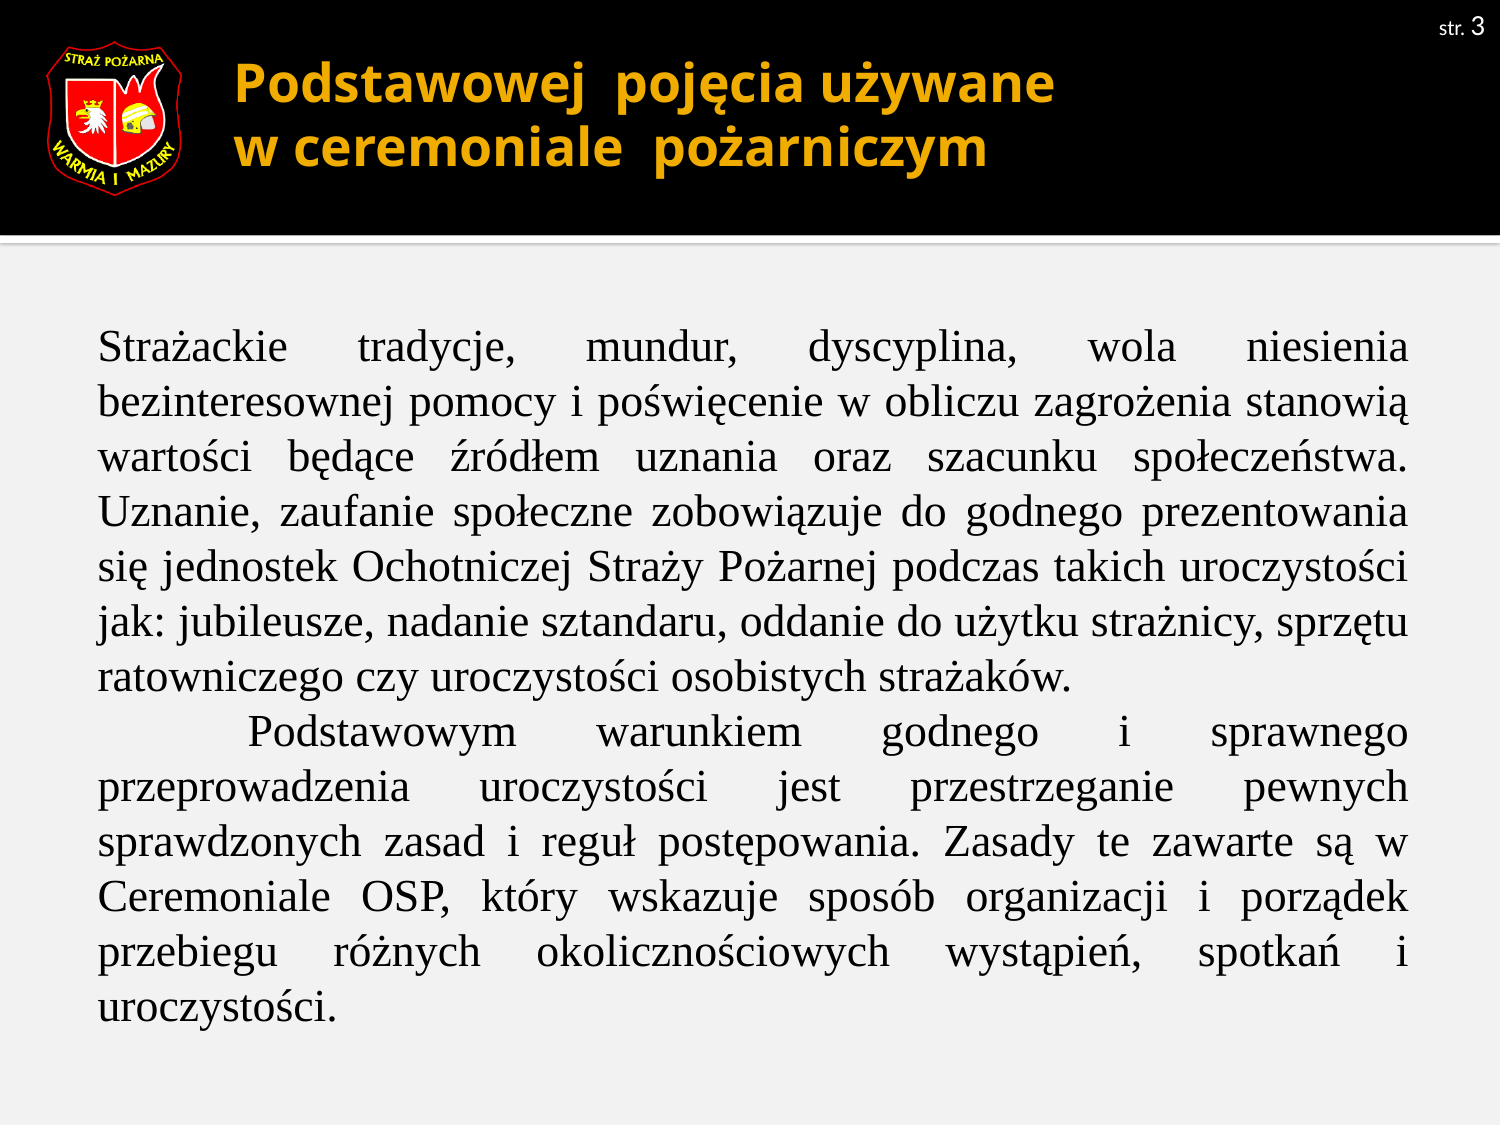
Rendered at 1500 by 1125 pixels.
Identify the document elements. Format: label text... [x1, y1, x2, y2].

picture [46, 41, 182, 196]
list Strażackie tradycje, mundur, dyscyplina, wola niesienia bezinteresownej pomocy i poświęcenie w obliczu zagrożenia stanowią wartości będące źródłem uznania oraz szacunku społeczeństwa. Uznanie, zaufanie społeczne zobowiązuje do godnego prezentowania się jednostek Ochotniczej Straży Pożarnej podczas takich uroczystości jak: jubileusze, nadanie sztandaru, oddanie do użytku strażnicy, sprzętu ratowniczego czy uroczystości osobistych strażaków. Podstawowym warunkiem godnego i sprawnego przeprowadzenia uroczystości jest przestrzeganie pewnych sprawdzonych zasad i reguł postępowania. Zasady te zawarte są w Ceremoniale OSP, który wskazuje sposób organizacji i porządek przebiegu różnych okolicznościowych wystąpień, spotkań i uroczystości. [88, 300, 1425, 1047]
slide_number str. 3 [1404, 0, 1500, 41]
title Podstawowej pojęcia używane w ceremoniale pożarniczym [218, 41, 1388, 185]
